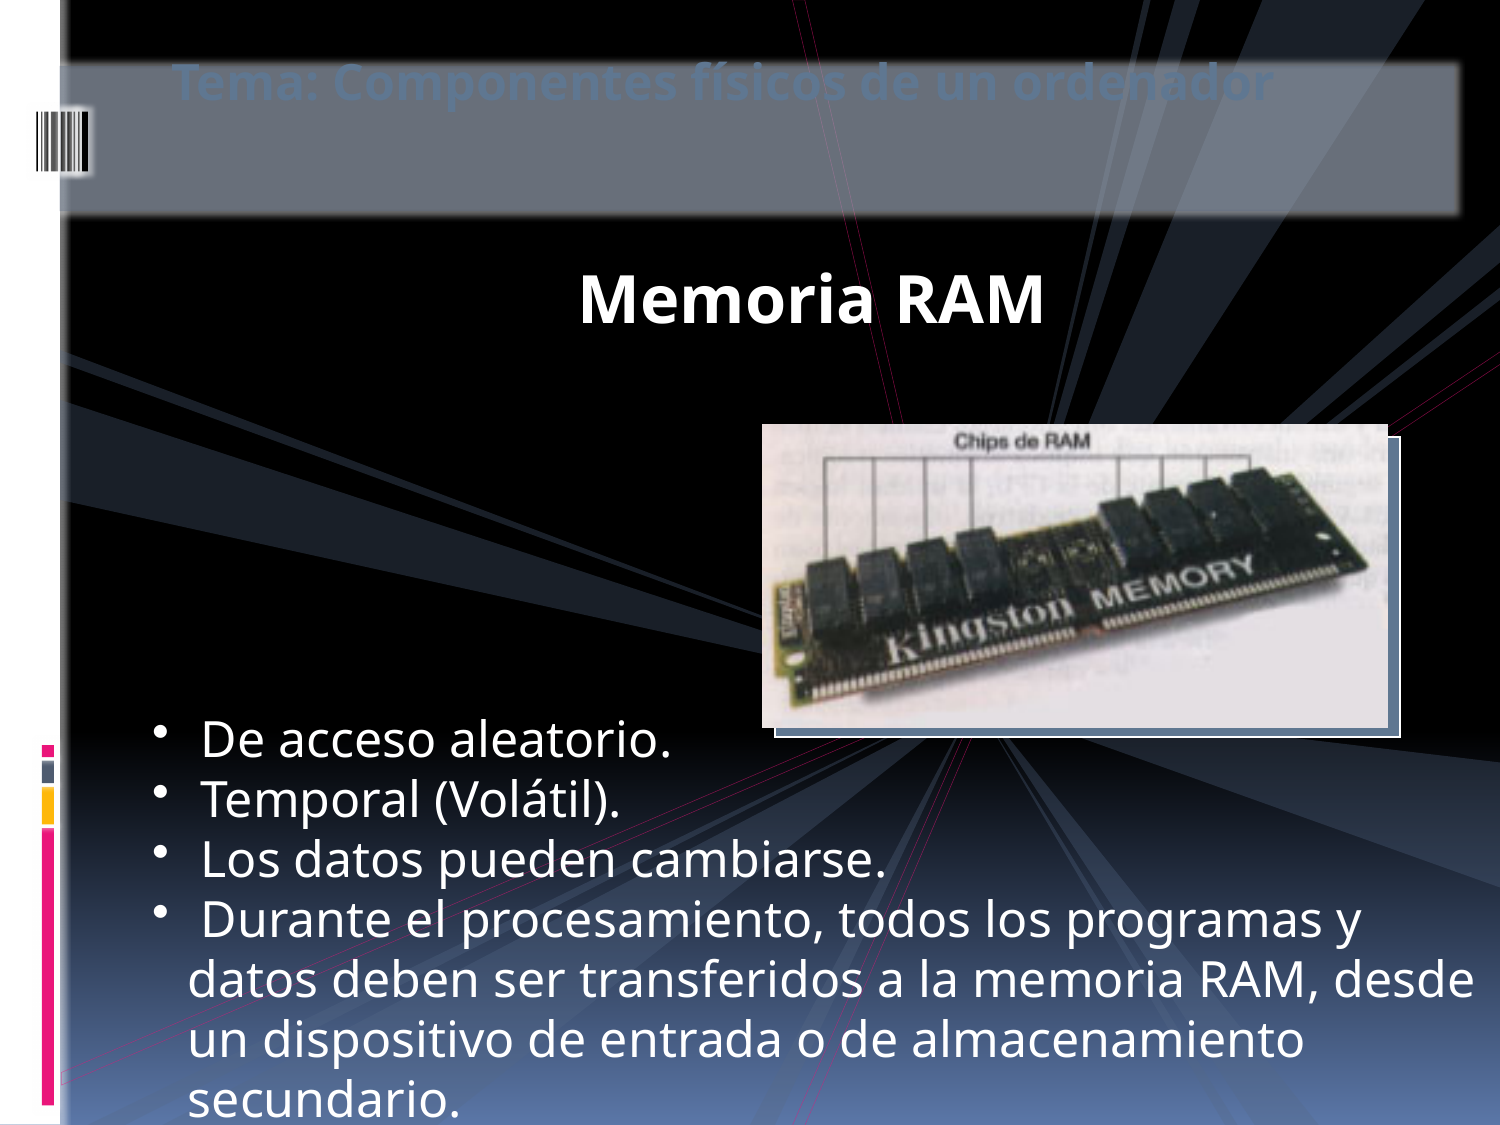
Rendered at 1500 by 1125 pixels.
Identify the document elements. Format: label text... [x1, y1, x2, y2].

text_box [762, 424, 1401, 738]
text_box Memoria RAM [150, 249, 1475, 345]
text_box De acceso aleatorio. Temporal (Volátil). Los datos pueden cambiarse. Durante el procesamiento, todos los programas y datos deben ser transferidos a la memoria RAM, desde un dispositivo de entrada o de almacenamiento secundario. [137, 699, 1500, 1125]
text_box Tema: Componentes físicos de un ordenador [156, 42, 1291, 118]
